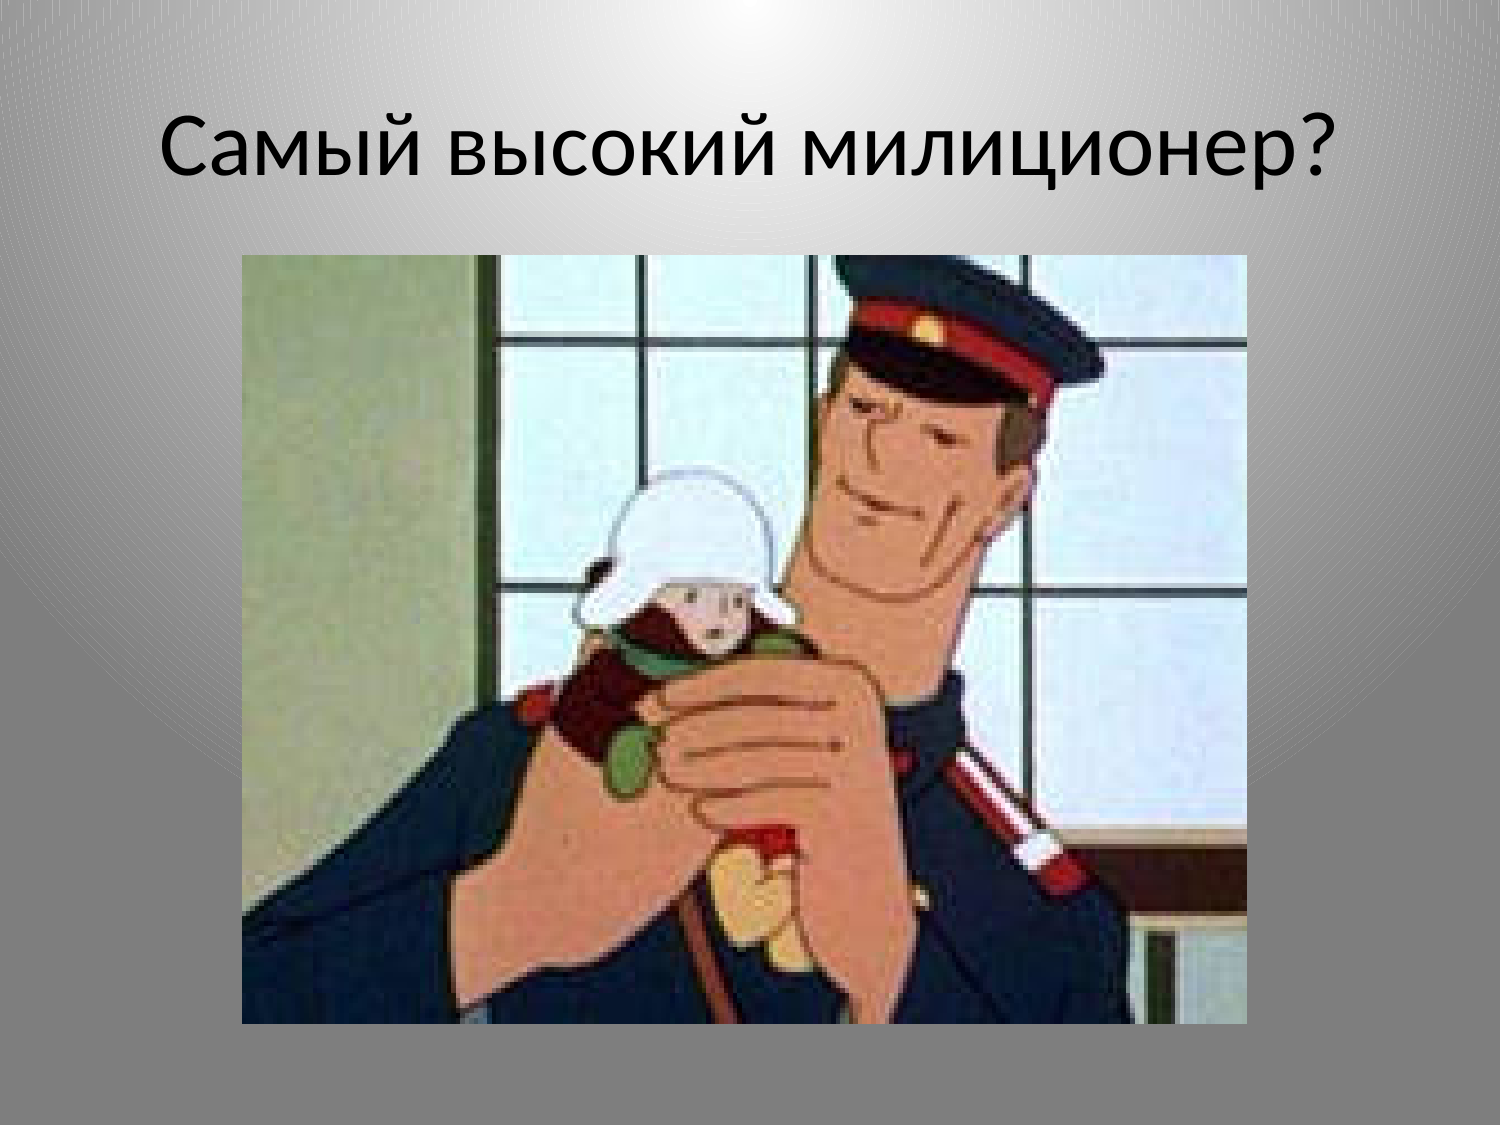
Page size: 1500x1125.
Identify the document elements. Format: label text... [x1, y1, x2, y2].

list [241, 255, 1247, 1024]
title Самый высокий милиционер? [75, 45, 1425, 233]
